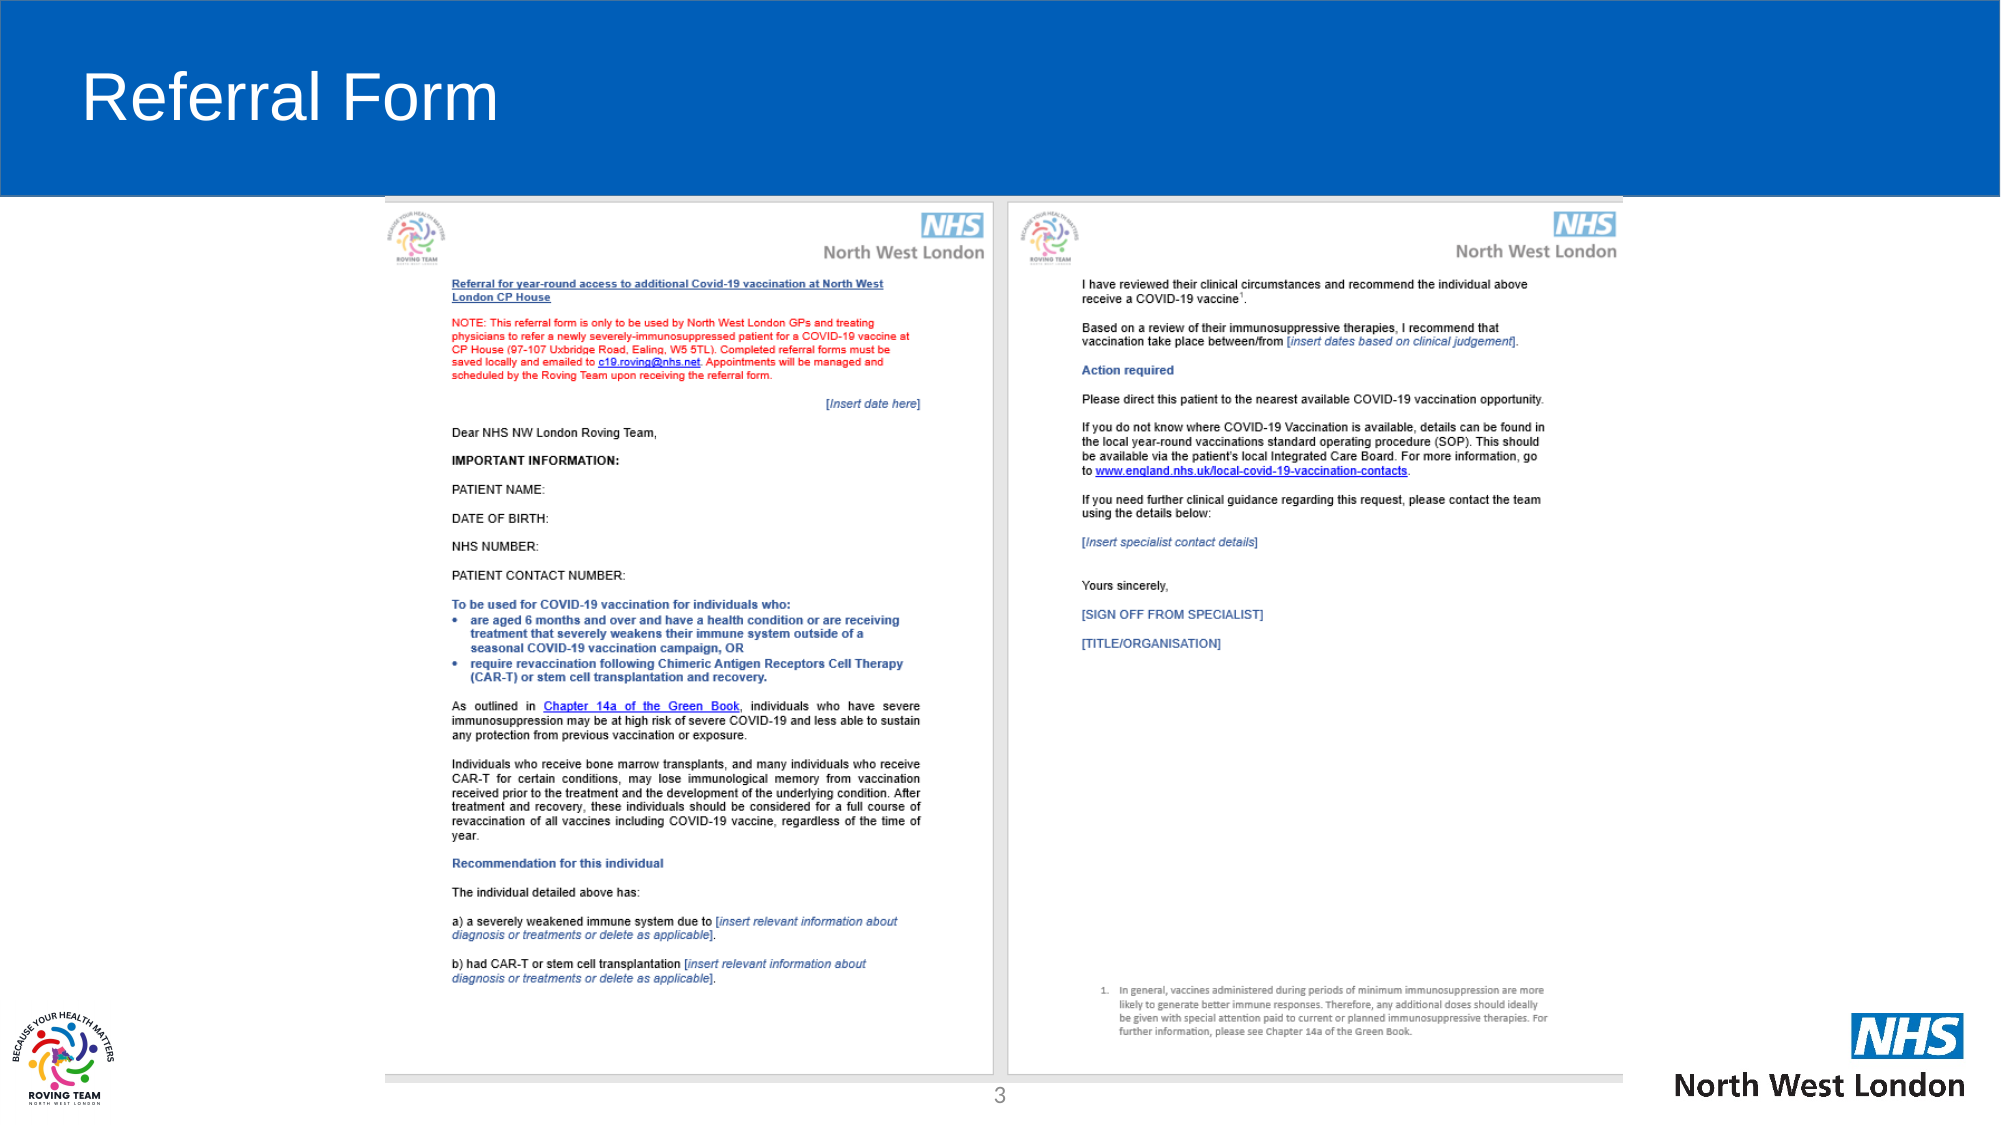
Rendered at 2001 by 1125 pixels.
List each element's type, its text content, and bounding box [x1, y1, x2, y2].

picture [1673, 1013, 1966, 1104]
picture [385, 196, 1623, 1083]
title Referral Form [66, 53, 1934, 143]
picture [0, 1000, 126, 1125]
slide_number 3 [774, 1083, 1225, 1124]
